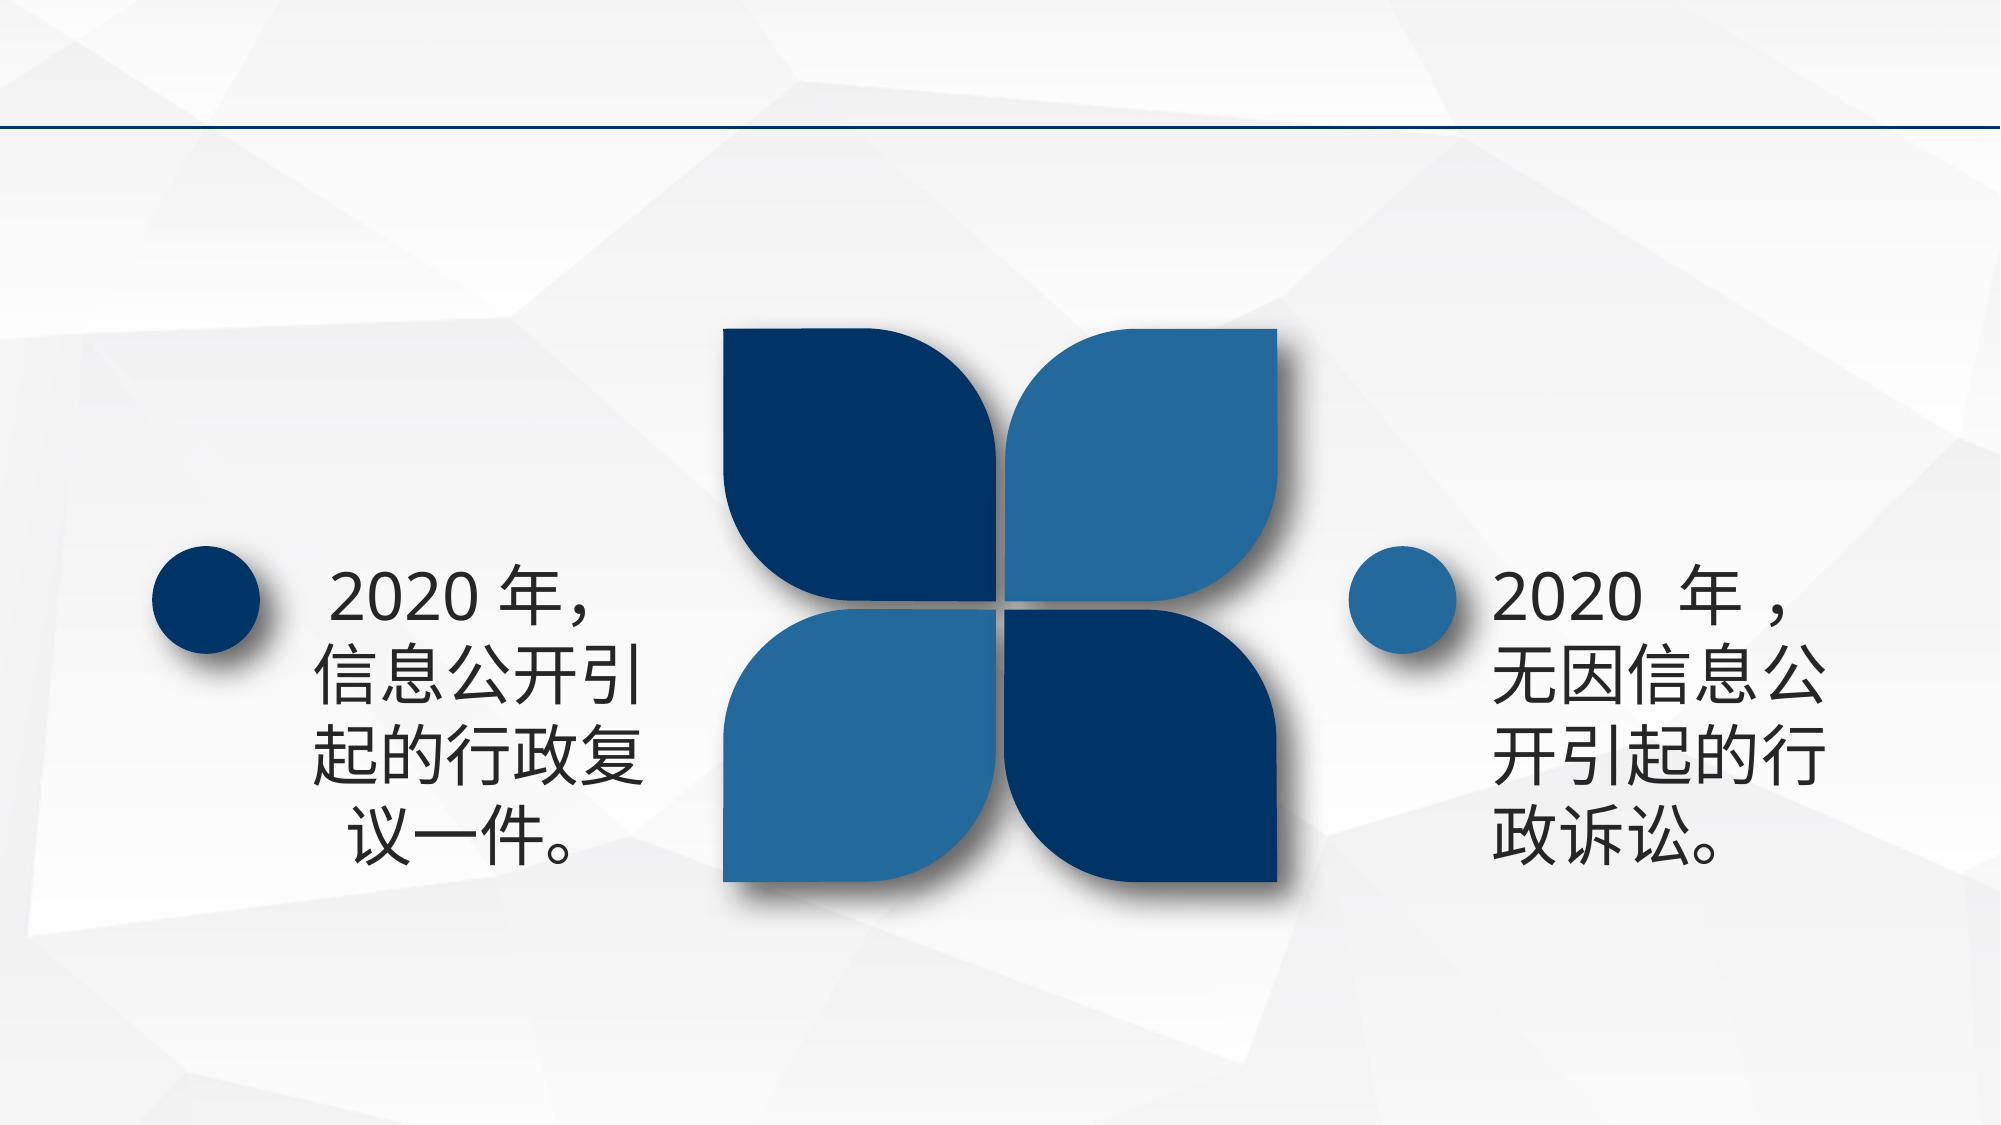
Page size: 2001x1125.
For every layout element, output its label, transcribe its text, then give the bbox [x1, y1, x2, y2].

text_box [722, 608, 997, 884]
text_box 2020年，信息公开引起的行政复议一件。 [296, 546, 663, 881]
text_box [1347, 545, 1458, 655]
text_box 2020年，无因信息公开引起的行政诉讼。 [1476, 546, 1844, 881]
text_box [722, 327, 997, 602]
text_box [1003, 327, 1279, 603]
text_box [151, 545, 261, 655]
text_box [1002, 608, 1279, 884]
picture [0, 0, 2001, 1125]
